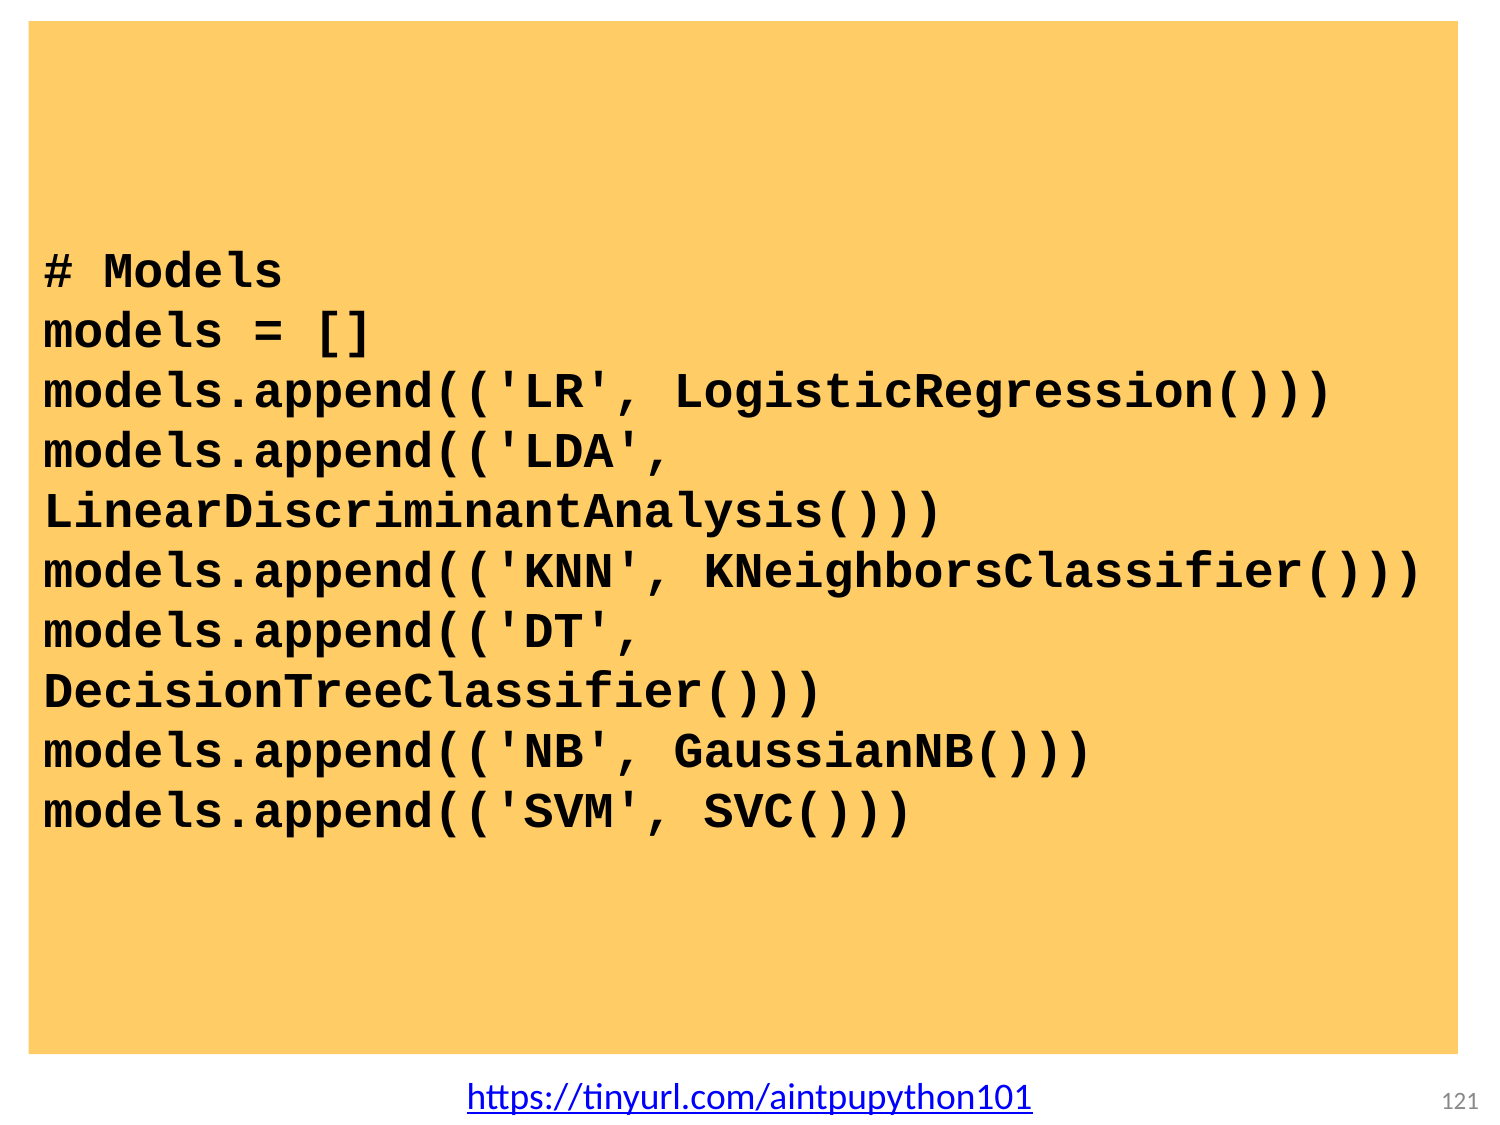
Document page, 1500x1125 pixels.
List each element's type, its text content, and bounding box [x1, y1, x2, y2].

slide_number 121 [1144, 1069, 1495, 1125]
text_box # Models models = [] models.append(('LR', LogisticRegression())) models.append(('LDA', LinearDiscriminantAnalysis())) models.append(('KNN', KNeighborsClassifier())) models.append(('DT', DecisionTreeClassifier())) models.append(('NB', GaussianNB())) models.append(('SVM', SVC())) [28, 21, 1458, 1055]
text_box https://tinyurl.com/aintpupython101 [451, 1064, 1048, 1125]
